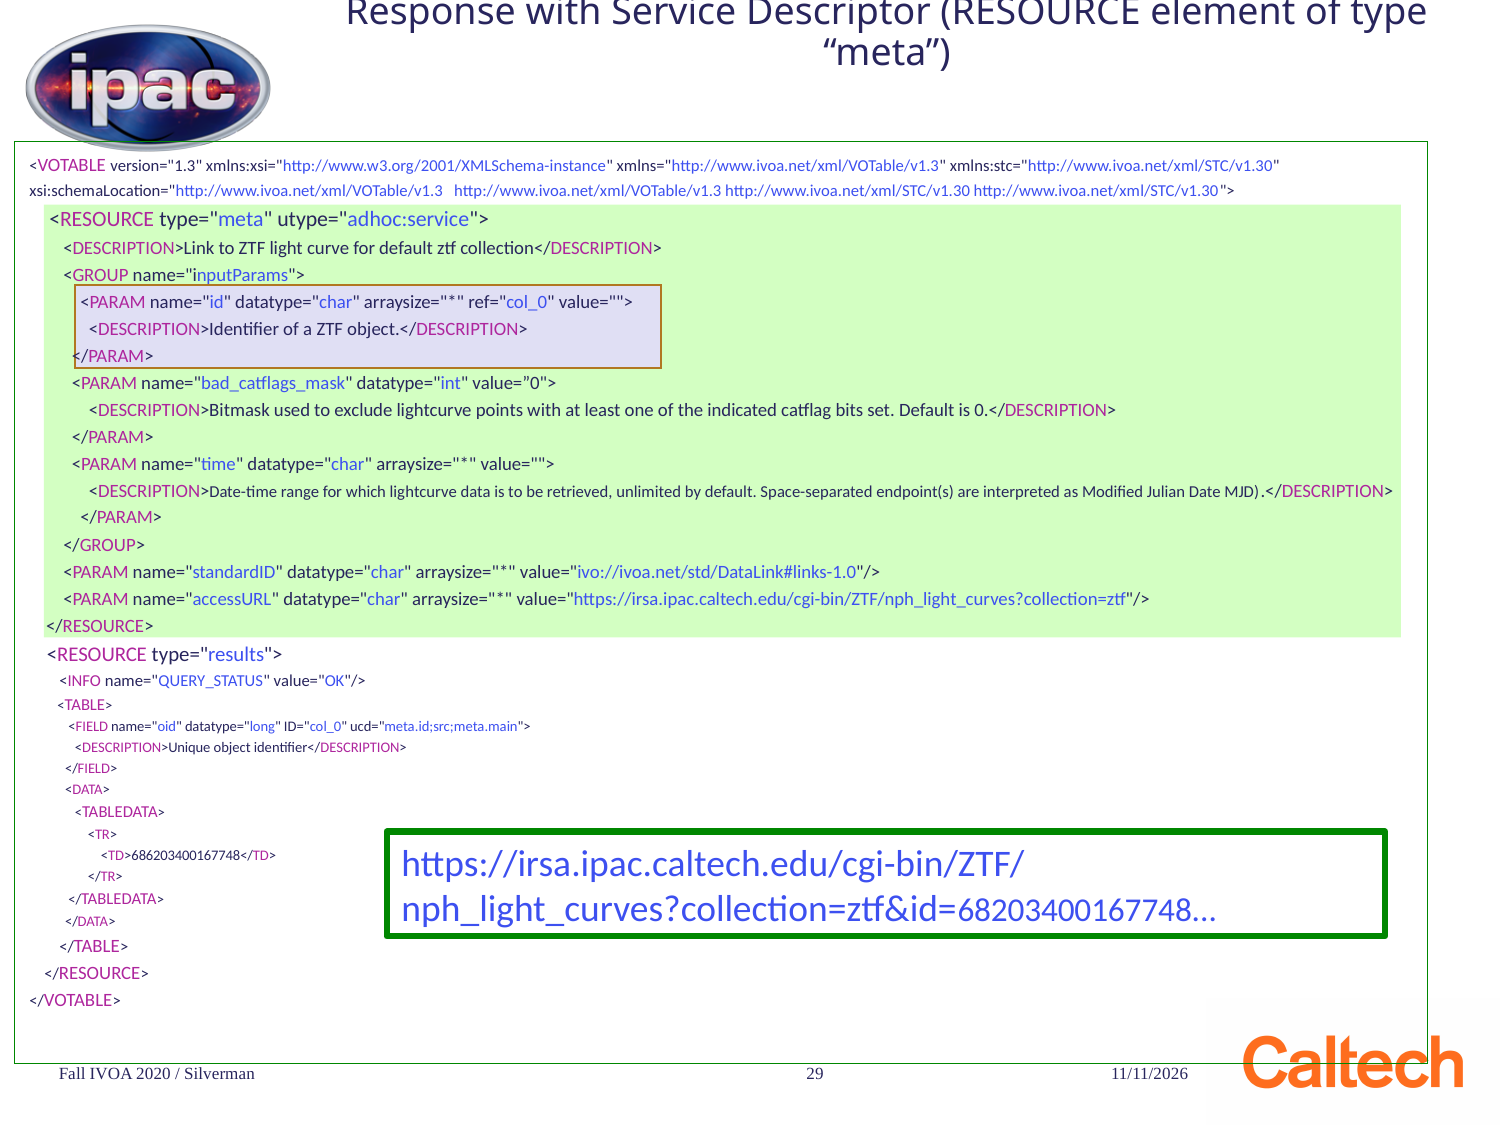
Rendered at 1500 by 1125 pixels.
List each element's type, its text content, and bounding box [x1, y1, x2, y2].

text_box https://irsa.ipac.caltech.edu/cgi-bin/ZTF/ nph_light_curves?collection=ztf&id=68203400167748... [386, 831, 1385, 937]
footer Fall IVOA 2020 / Silverman [43, 1042, 661, 1103]
picture [21, 20, 275, 141]
title Response with Service Descriptor (RESOURCE element of type “meta”) [274, 0, 1500, 67]
picture [1206, 998, 1500, 1125]
text_box [58, 352, 1437, 869]
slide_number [969, 1042, 1204, 1103]
list <VOTABLE version="1.3" xmlns:xsi="http://www.w3.org/2001/XMLSchema-instance" xmlns="http://www.ivoa.net/xml/VOTable/v1.3" xmlns:stc="http://www.ivoa.net/xml/STC/v1.30" xsi:schemaLocation="http://www.ivoa.net/xml/VOTable/v1.3 http://www.ivoa.net/xml/VOTable/v1.3 http://www.ivoa.net/xml/STC/v1.30 http://www.ivoa.net/xml/STC/v1.30"> <RESOURCE type="meta" utype="adhoc:service"> <DESCRIPTION>Link to ZTF light curve for default ztf collection</DESCRIPTION> <GROUP name="inputParams"> <PARAM name="id" datatype="char" arraysize="*" ref="col_0" value=""> <DESCRIPTION>Identifier of a ZTF object.</DESCRIPTION> </PARAM> <PARAM name="bad_catflags_mask" datatype="int" value=”0"> <DESCRIPTION>Bitmask used to exclude lightcurve points with at least one of the indicated catflag bits set. Default is 0.</DESCRIPTION> </PARAM> <PARAM name="time" datatype="char" arraysize="*" value=""> <DESCRIPTION>Date-time range for which lightcurve data is to be retrieved, unlimited by default. Space-separated endpoint(s) are interpreted as Modified Julian Date MJD).</DESCRIPTION> </PARAM> </GROUP> <PARAM name="standardID" datatype="char" arraysize="*" value="ivo://ivoa.net/std/DataLink#links-1.0"/> <PARAM name="accessURL" datatype="char" arraysize="*" value="https://irsa.ipac.caltech.edu/cgi-bin/ZTF/nph_light_curves?collection=ztf"/> </RESOURCE> <RESOURCE type="results"> <INFO name="QUERY_STATUS" value="OK"/> <TABLE> <FIELD name="oid" datatype="long" ID="col_0" ucd="meta.id;src;meta.main"> <DESCRIPTION>Unique object identifier</DESCRIPTION> </FIELD> <DATA> <TABLEDATA> <TR> <TD>686203400167748</TD> </TR> </TABLEDATA> </DATA> </TABLE> </RESOURCE> </VOTABLE> [14, 141, 1428, 1064]
slide_number 29 [691, 1042, 939, 1103]
